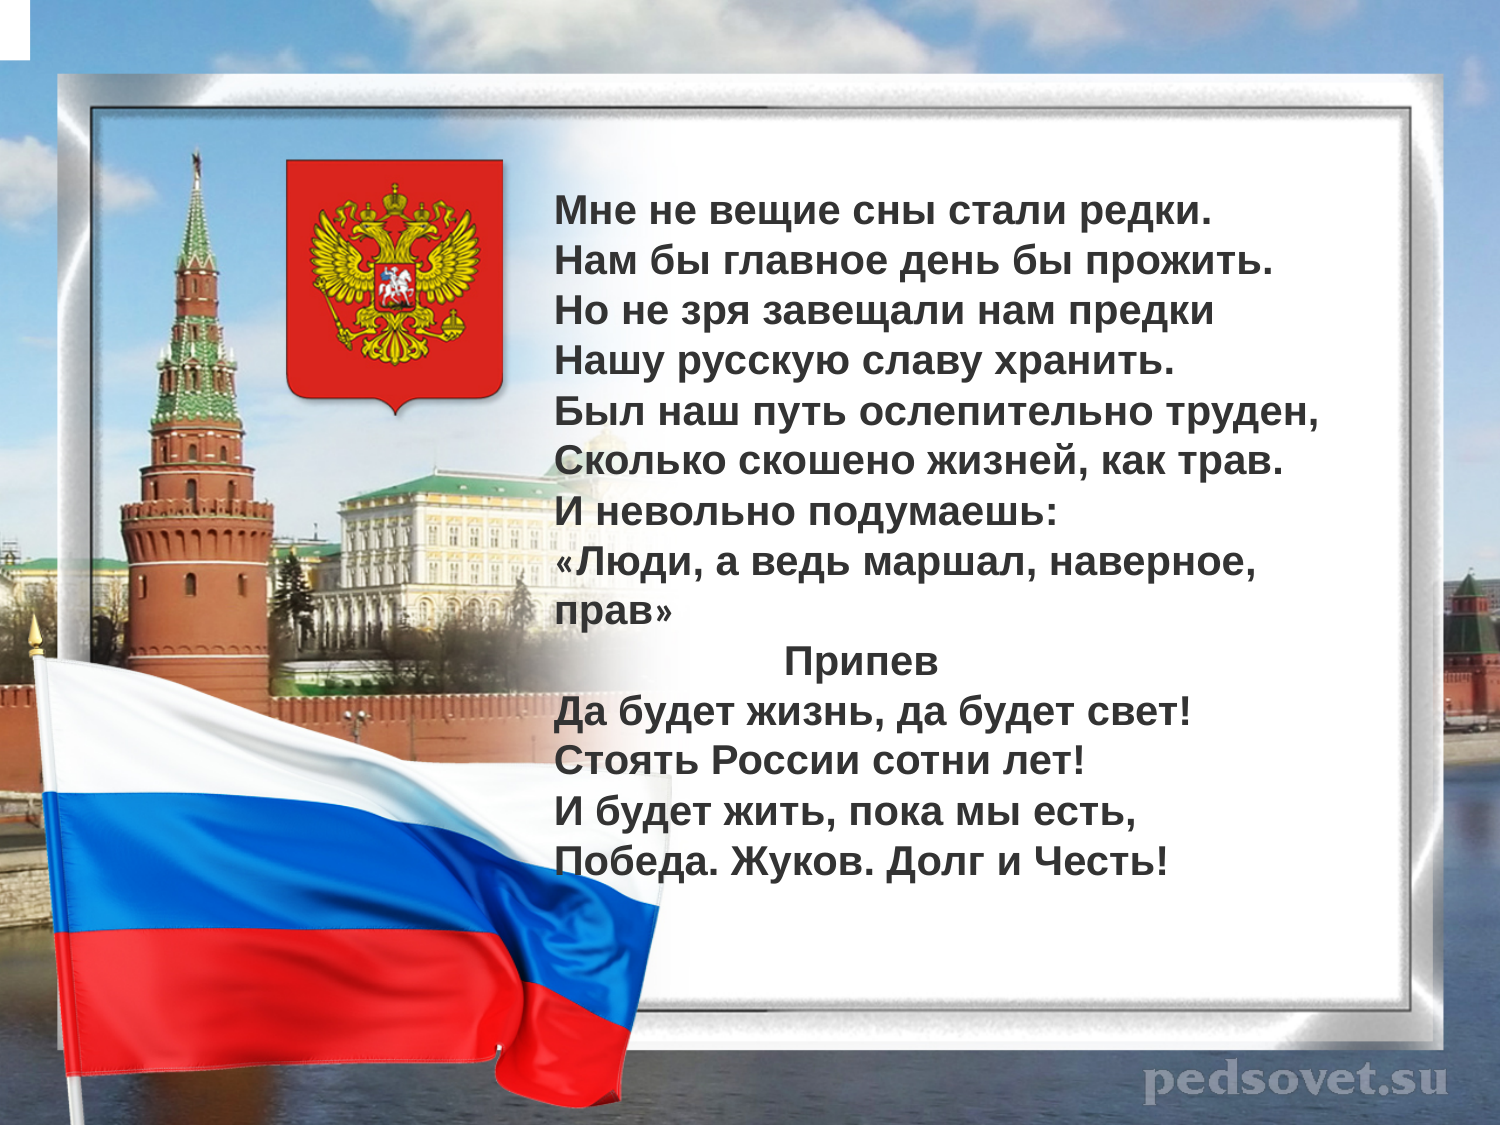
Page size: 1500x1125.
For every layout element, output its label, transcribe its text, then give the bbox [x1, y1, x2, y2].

text_box Мне не вещие сны стали редки. Нам бы главное день бы прожить. Но не зря завещали нам предки Нашу русскую славу хранить. Был наш путь ослепительно труден, Сколько скошено жизней, как трав. И невольно подумаешь: «Люди, а ведь маршал, наверное, прав» Припев Да будет жизнь, да будет свет! Стоять России сотни лет! И будет жить, пока мы есть, Победа. Жуков. Долг и Честь! [538, 175, 1383, 891]
picture [0, 0, 1500, 1125]
text_box [0, 0, 31, 61]
